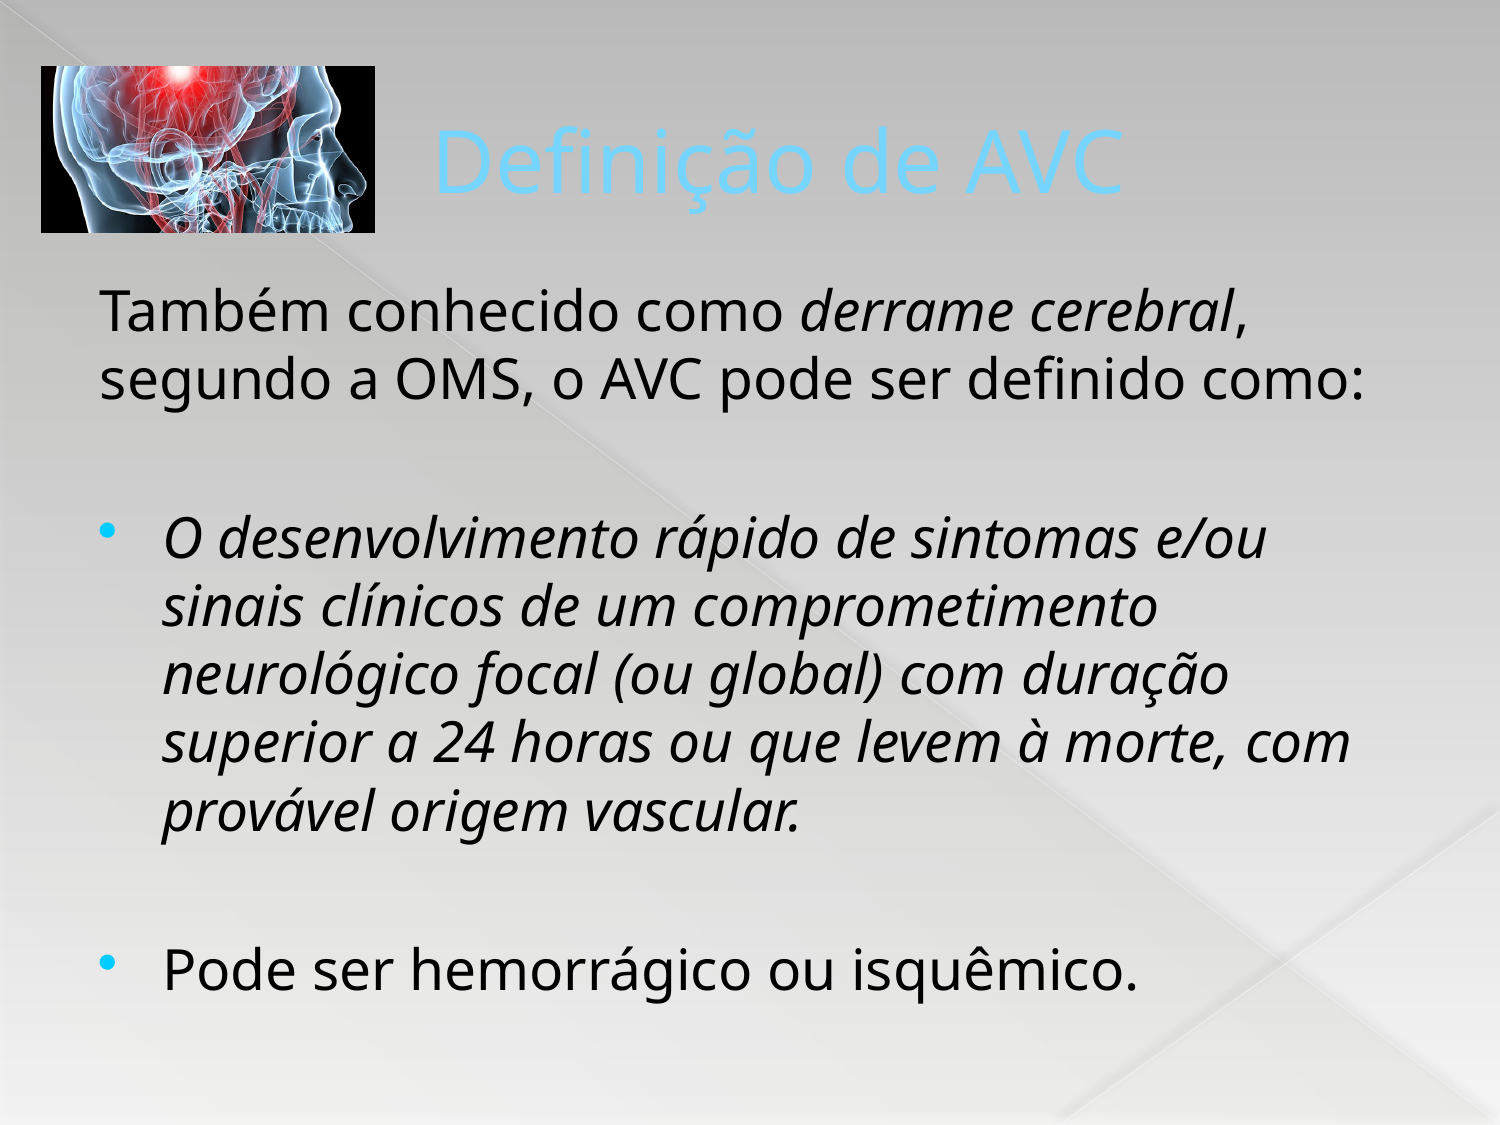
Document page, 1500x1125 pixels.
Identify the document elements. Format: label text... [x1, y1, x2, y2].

picture [41, 66, 375, 234]
list Também conhecido como derrame cerebral, segundo a OMS, o AVC pode ser definido como: O desenvolvimento rápido de sintomas e/ou sinais clínicos de um comprometimento neurológico focal (ou global) com duração superior a 24 horas ou que levem à morte, com provável origem vascular. Pode ser hemorrágico ou isquêmico. [75, 267, 1425, 1059]
title Definição de AVC [75, 43, 1425, 267]
